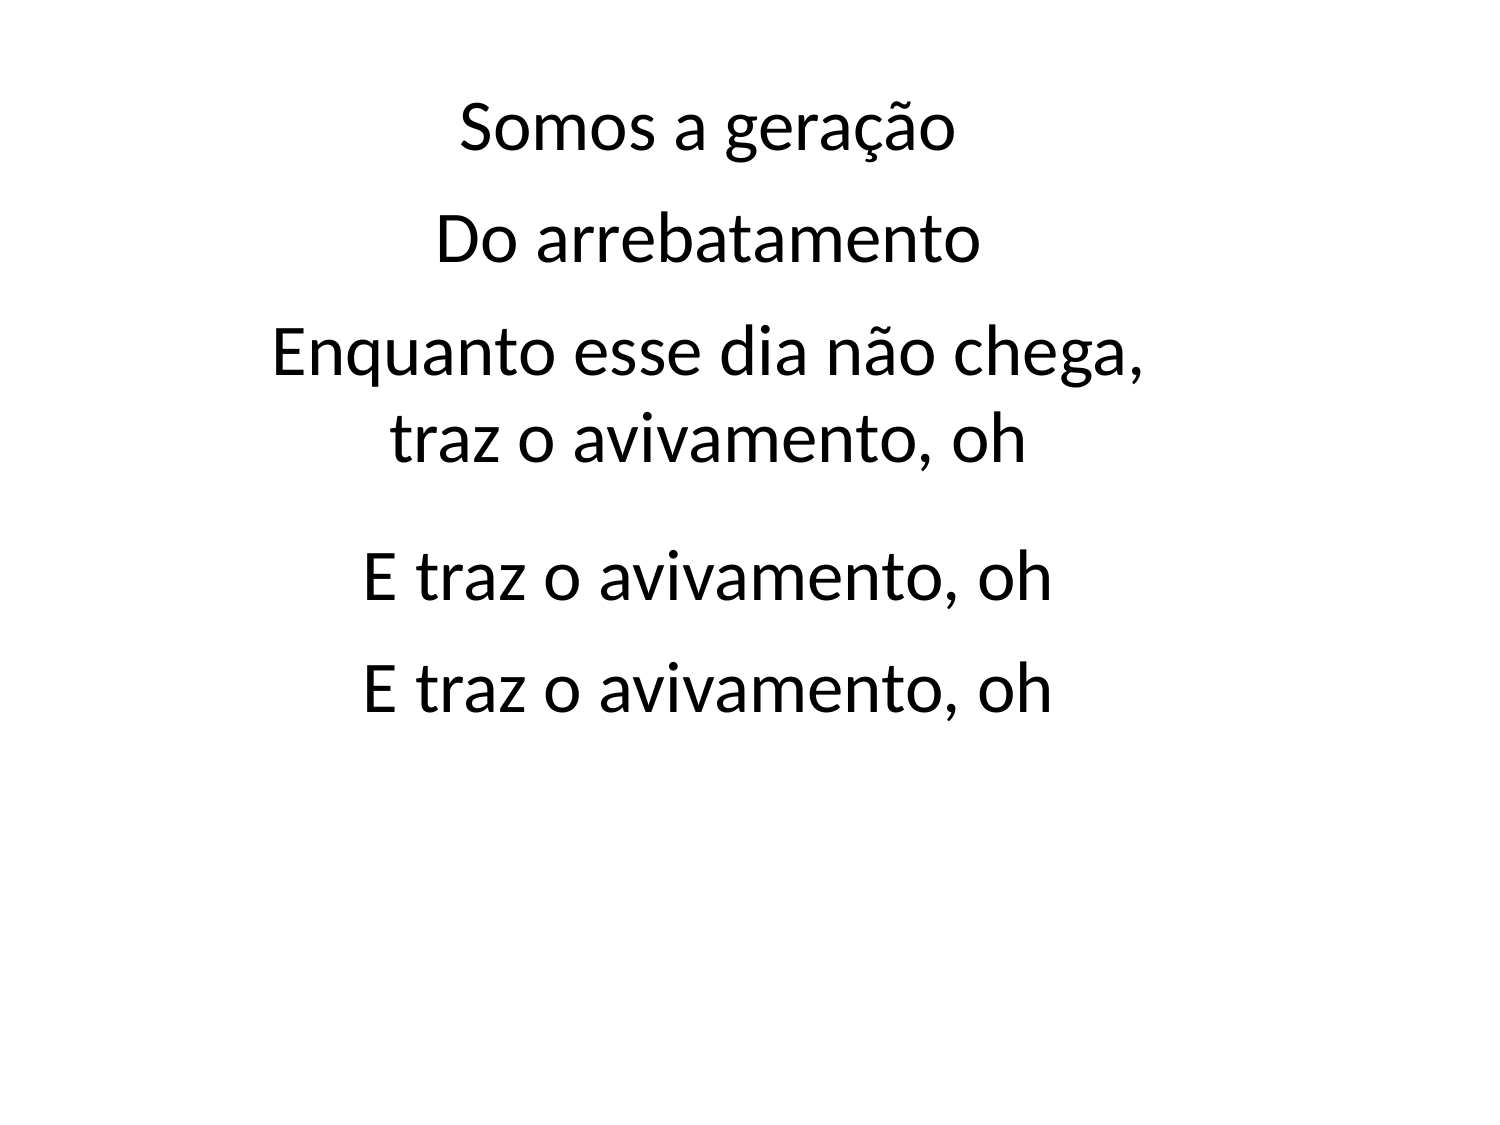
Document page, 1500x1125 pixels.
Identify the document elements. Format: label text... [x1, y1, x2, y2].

text_box Somos a geração Do arrebatamento Enquanto esse dia não chega, traz o avivamento, oh E traz o avivamento, oh E traz o avivamento, oh [256, 0, 1161, 760]
